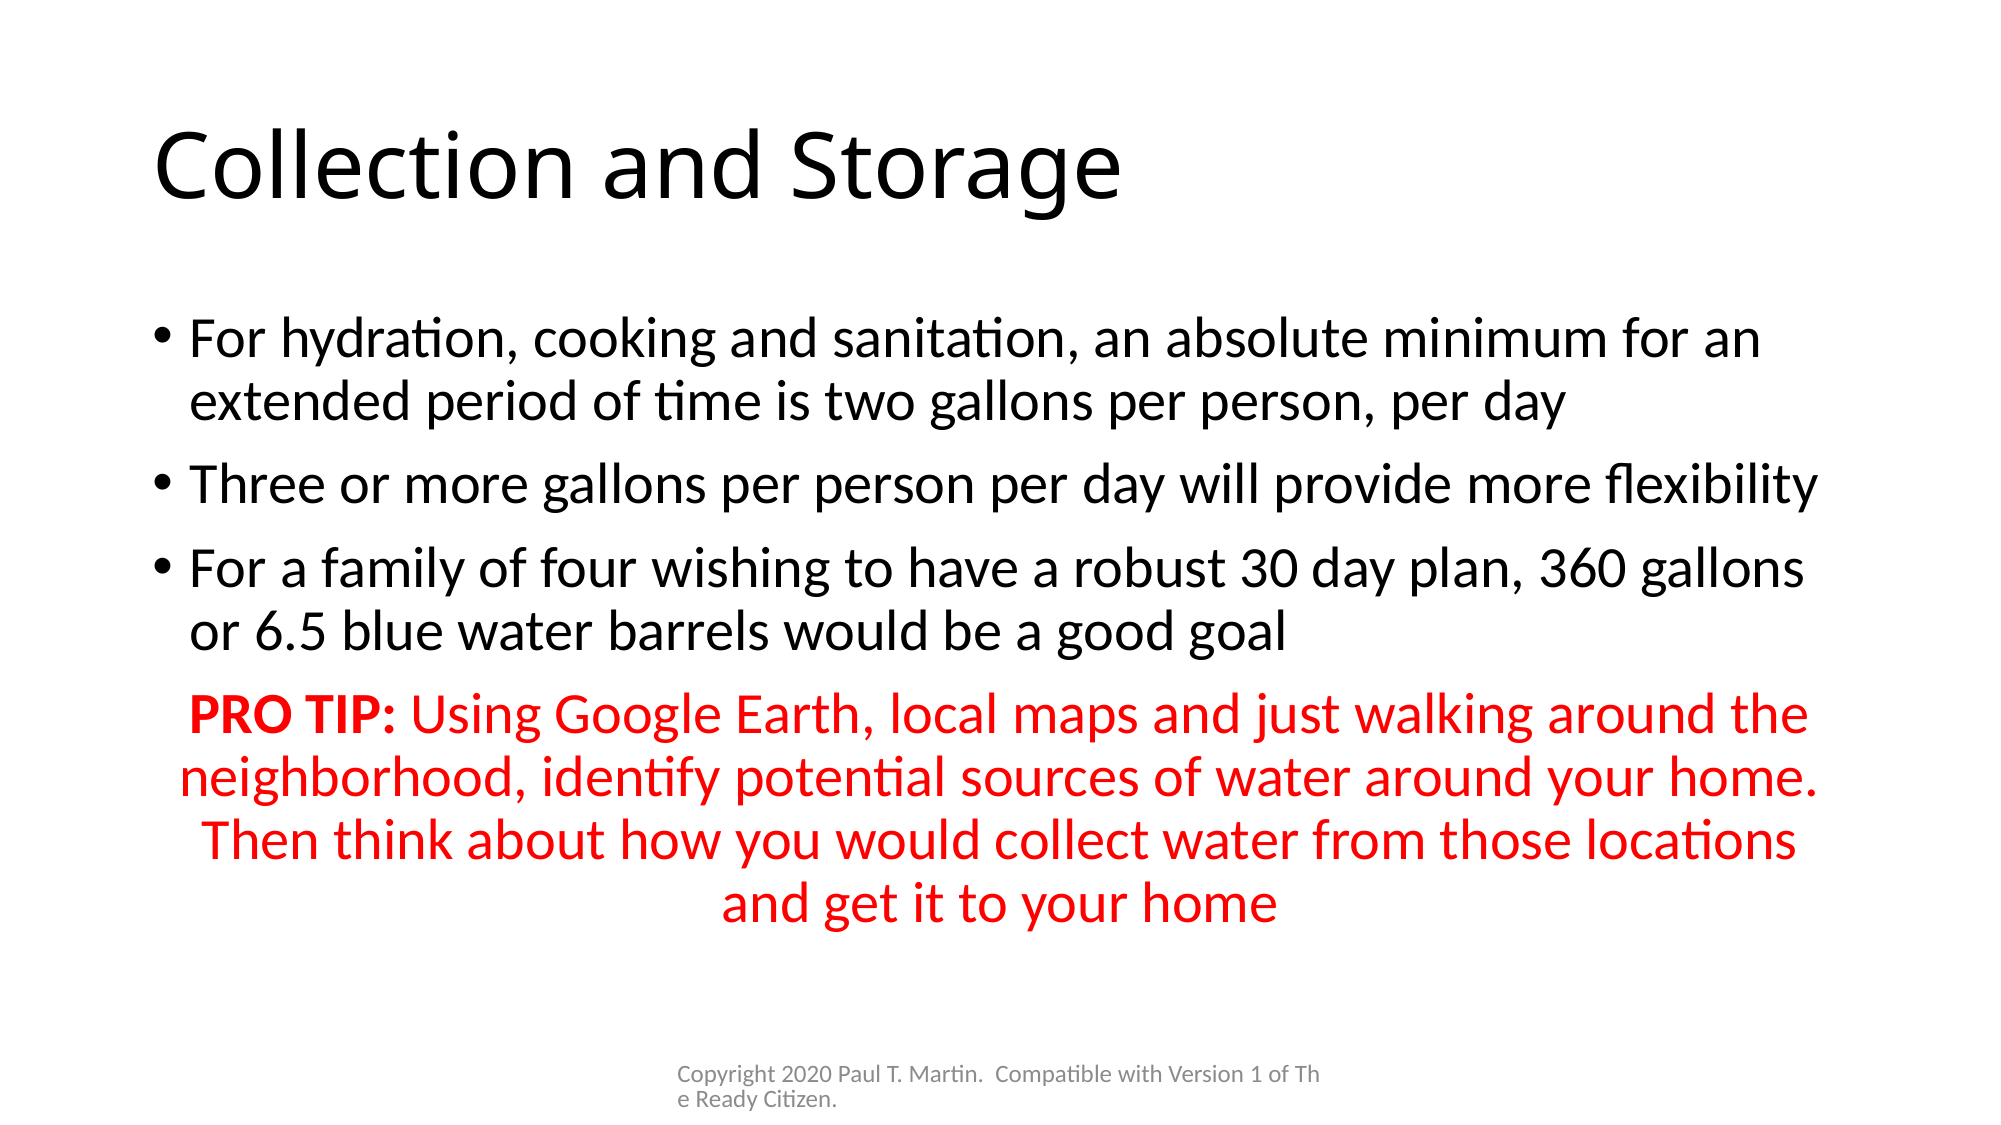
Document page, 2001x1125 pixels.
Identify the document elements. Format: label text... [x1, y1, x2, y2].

title Collection and Storage [137, 59, 1863, 278]
list For hydration, cooking and sanitation, an absolute minimum for an extended period of time is two gallons per person, per day Three or more gallons per person per day will provide more flexibility For a family of four wishing to have a robust 30 day plan, 360 gallons or 6.5 blue water barrels would be a good goal PRO TIP: Using Google Earth, local maps and just walking around the neighborhood, identify potential sources of water around your home. Then think about how you would collect water from those locations and get it to your home [137, 299, 1863, 1014]
footer Copyright 2020 Paul T. Martin. Compatible with Version 1 of The Ready Citizen. [662, 1042, 1338, 1103]
